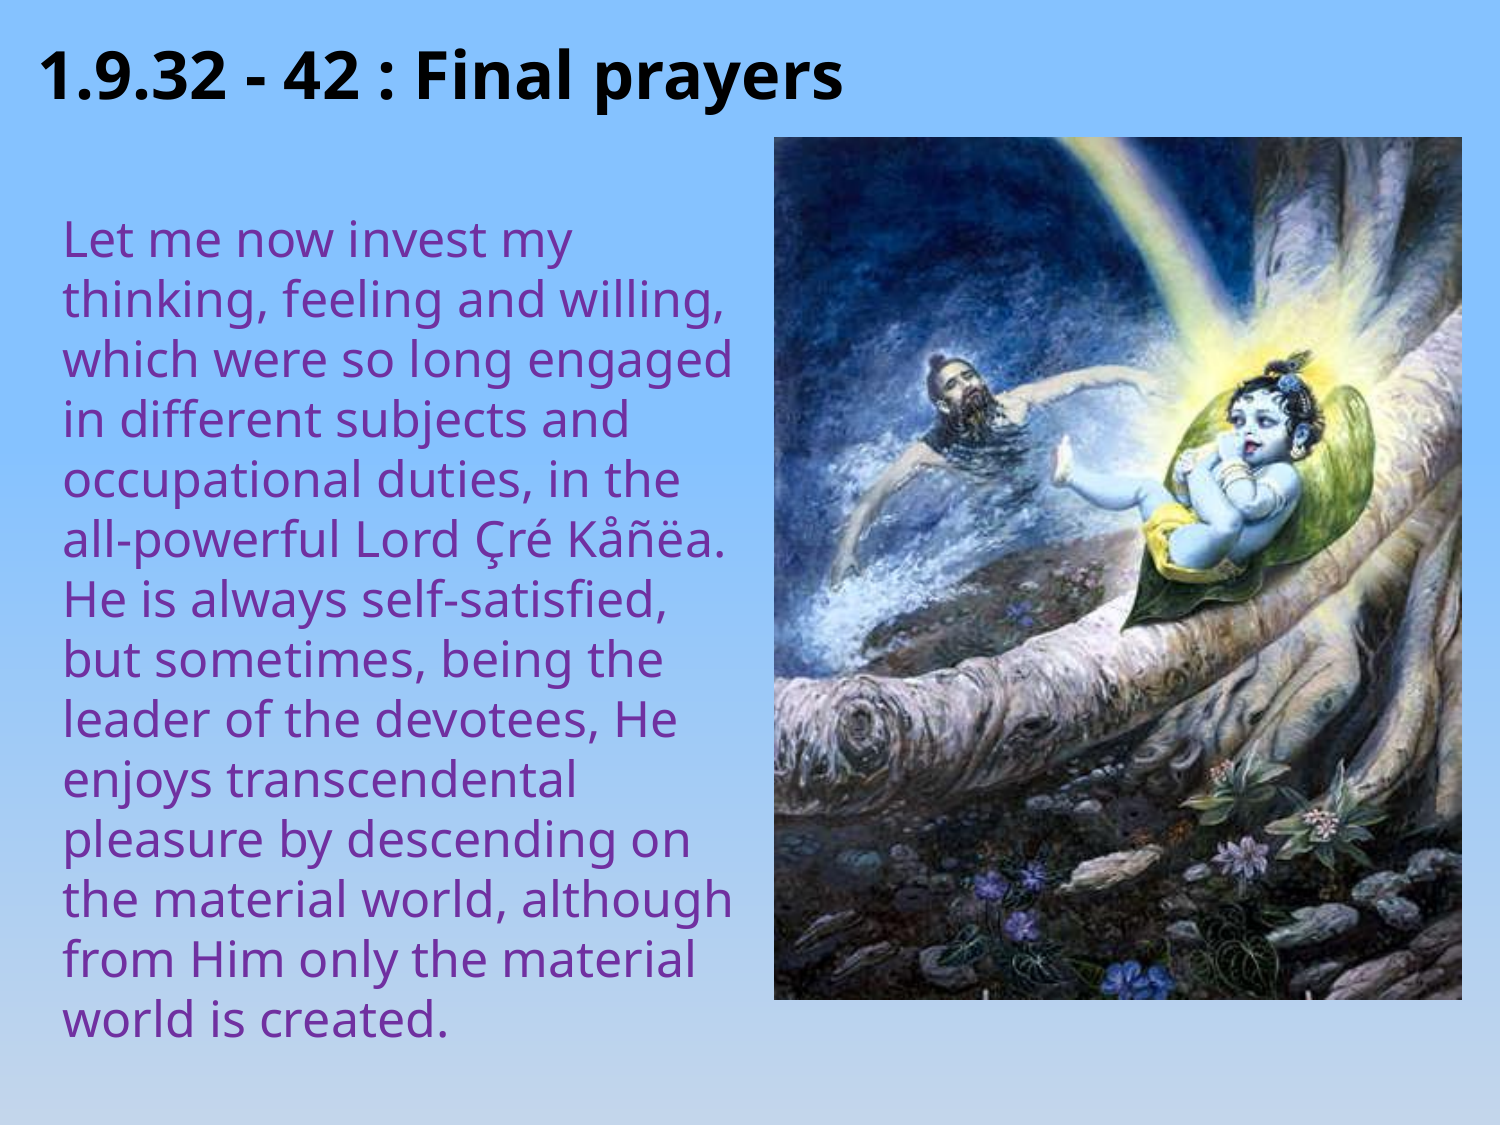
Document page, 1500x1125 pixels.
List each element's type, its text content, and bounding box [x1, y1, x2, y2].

picture [774, 137, 1462, 1001]
list 1.9.32 - 42 : Final prayers [0, 24, 1500, 151]
text_box Let me now invest my thinking, feeling and willing, which were so long engaged in different subjects and occupational duties, in the all-powerful Lord Çré Kåñëa. He is always self-satisfied, but sometimes, being the leader of the devotees, He enjoys transcendental pleasure by descending on the material world, although from Him only the material world is created. [24, 200, 756, 975]
